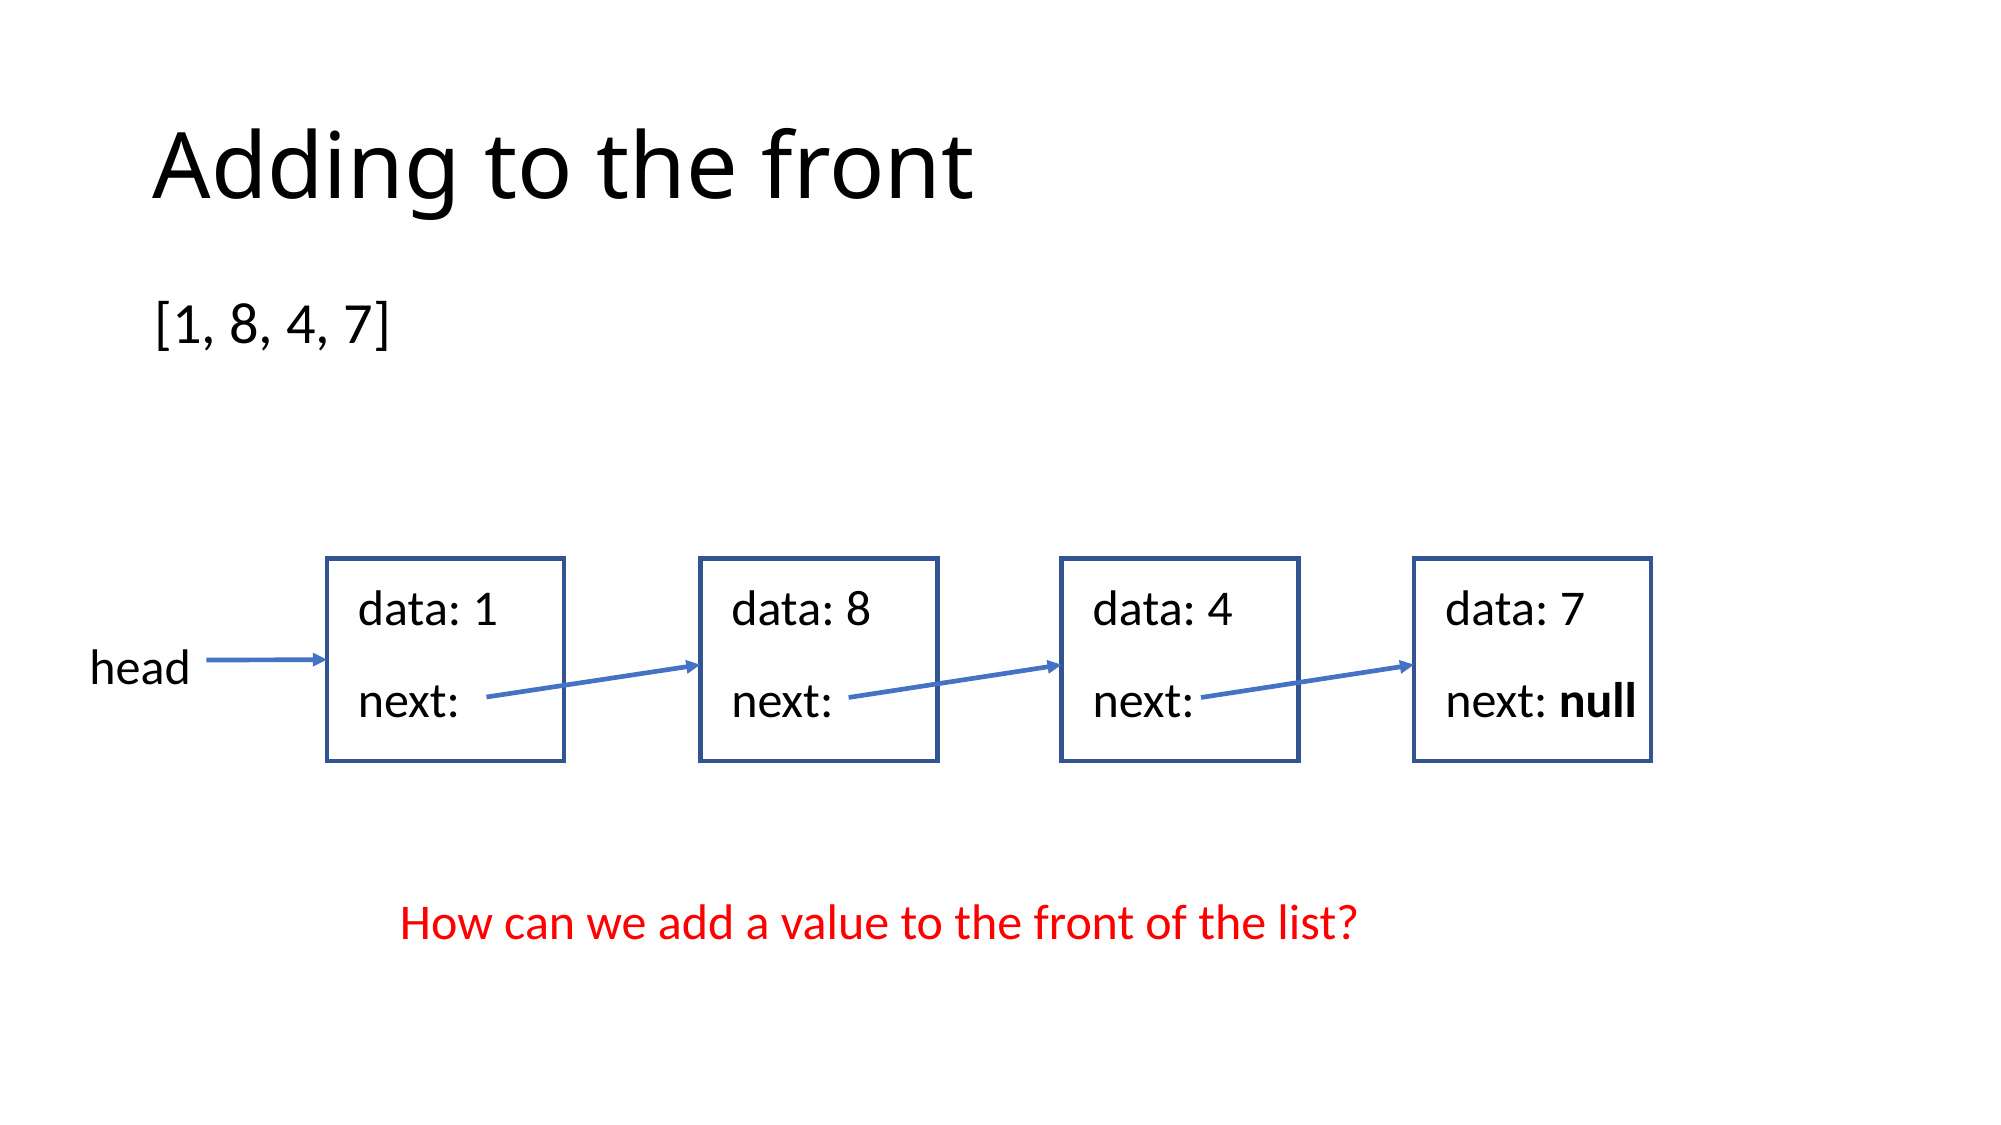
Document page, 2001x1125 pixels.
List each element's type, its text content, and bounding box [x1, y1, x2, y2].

text_box [1, 8, 4, 7] [139, 277, 407, 363]
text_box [487, 664, 701, 698]
text_box [699, 557, 939, 762]
text_box next: null [1430, 659, 1664, 735]
text_box data: 1 [343, 568, 513, 643]
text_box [1200, 664, 1414, 698]
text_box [848, 664, 1062, 698]
text_box data: 7 [1430, 568, 1600, 643]
text_box next: [1077, 659, 1222, 735]
text_box next: [343, 659, 487, 735]
text_box [1413, 557, 1652, 762]
text_box How can we add a value to the front of the list? [385, 882, 1375, 957]
text_box next: [716, 659, 860, 735]
text_box data: 4 [1077, 568, 1248, 643]
text_box [1060, 557, 1300, 762]
title Adding to the front [137, 59, 1863, 278]
text_box data: 8 [716, 568, 887, 643]
text_box head [74, 626, 218, 702]
text_box [326, 557, 565, 762]
